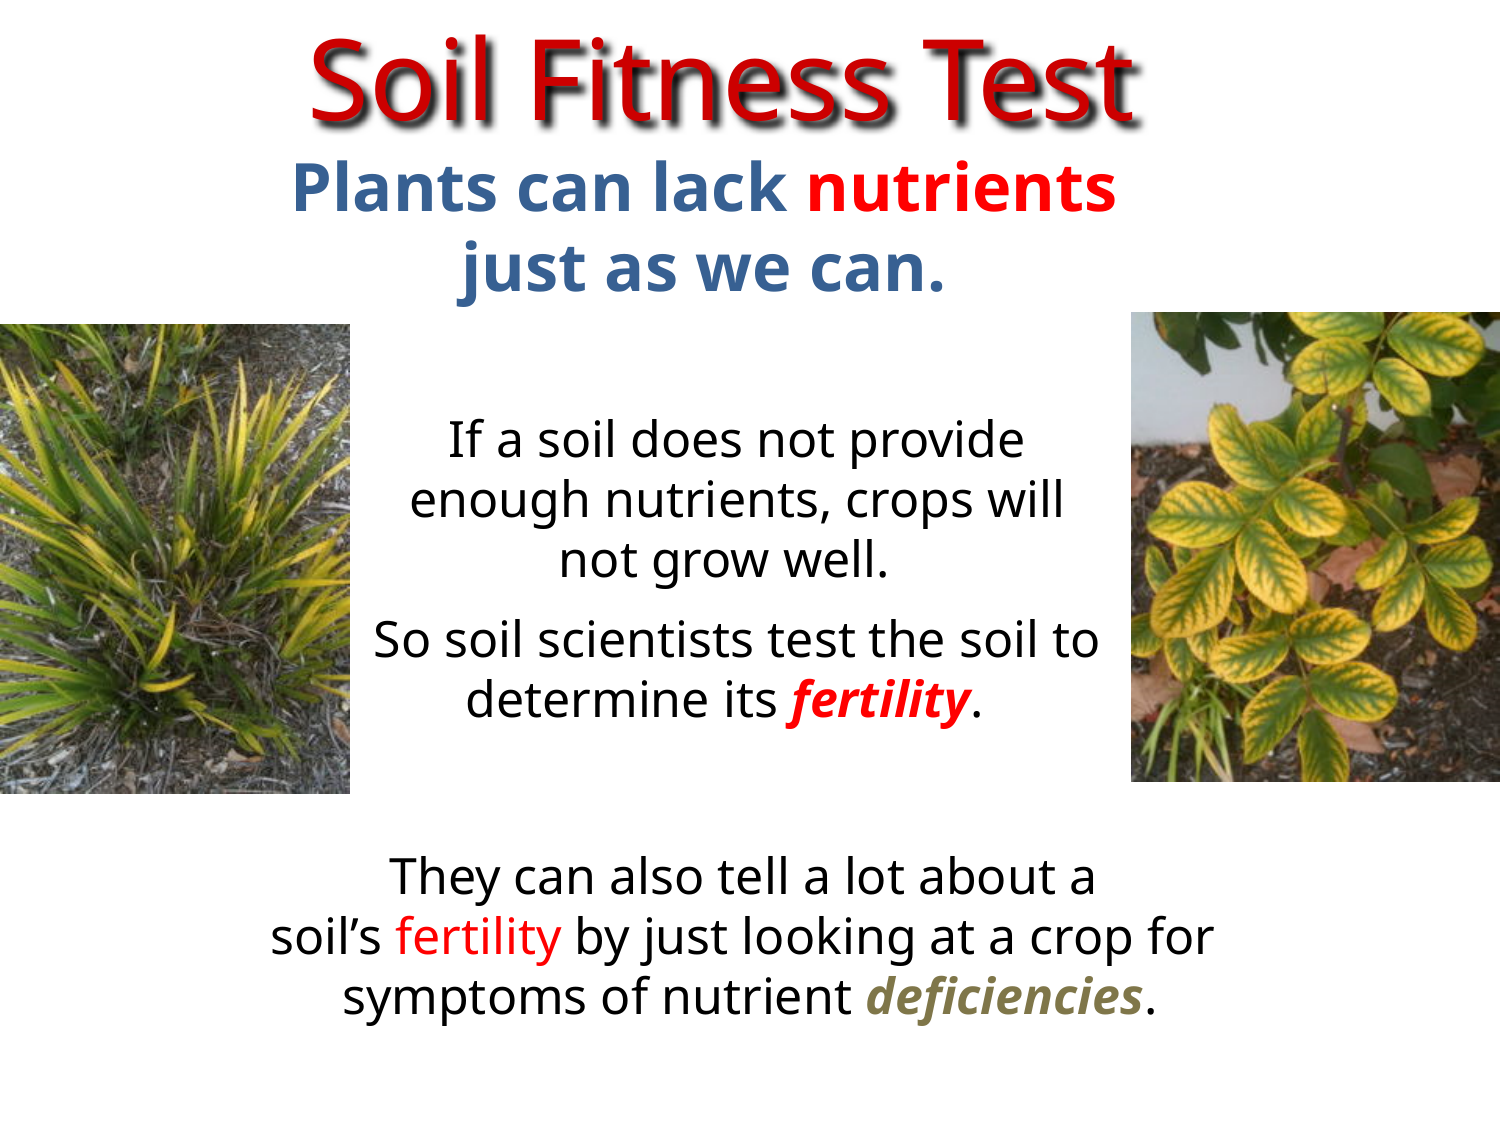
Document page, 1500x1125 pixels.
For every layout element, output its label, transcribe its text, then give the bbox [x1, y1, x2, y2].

picture [1130, 312, 1500, 782]
text_box If a soil does not provide enough nutrients, crops will not grow well. So soil scientists test the soil to determine its fertility. [354, 399, 1125, 735]
text_box Soil Fitness Test [292, 0, 1152, 151]
picture [0, 324, 351, 794]
text_box Plants can lack nutrients just as we can. [275, 137, 1150, 313]
text_box They can also tell a lot about a soil’s fertility by just looking at a crop for symptoms of nutrient deficiencies. [0, 837, 1500, 1033]
